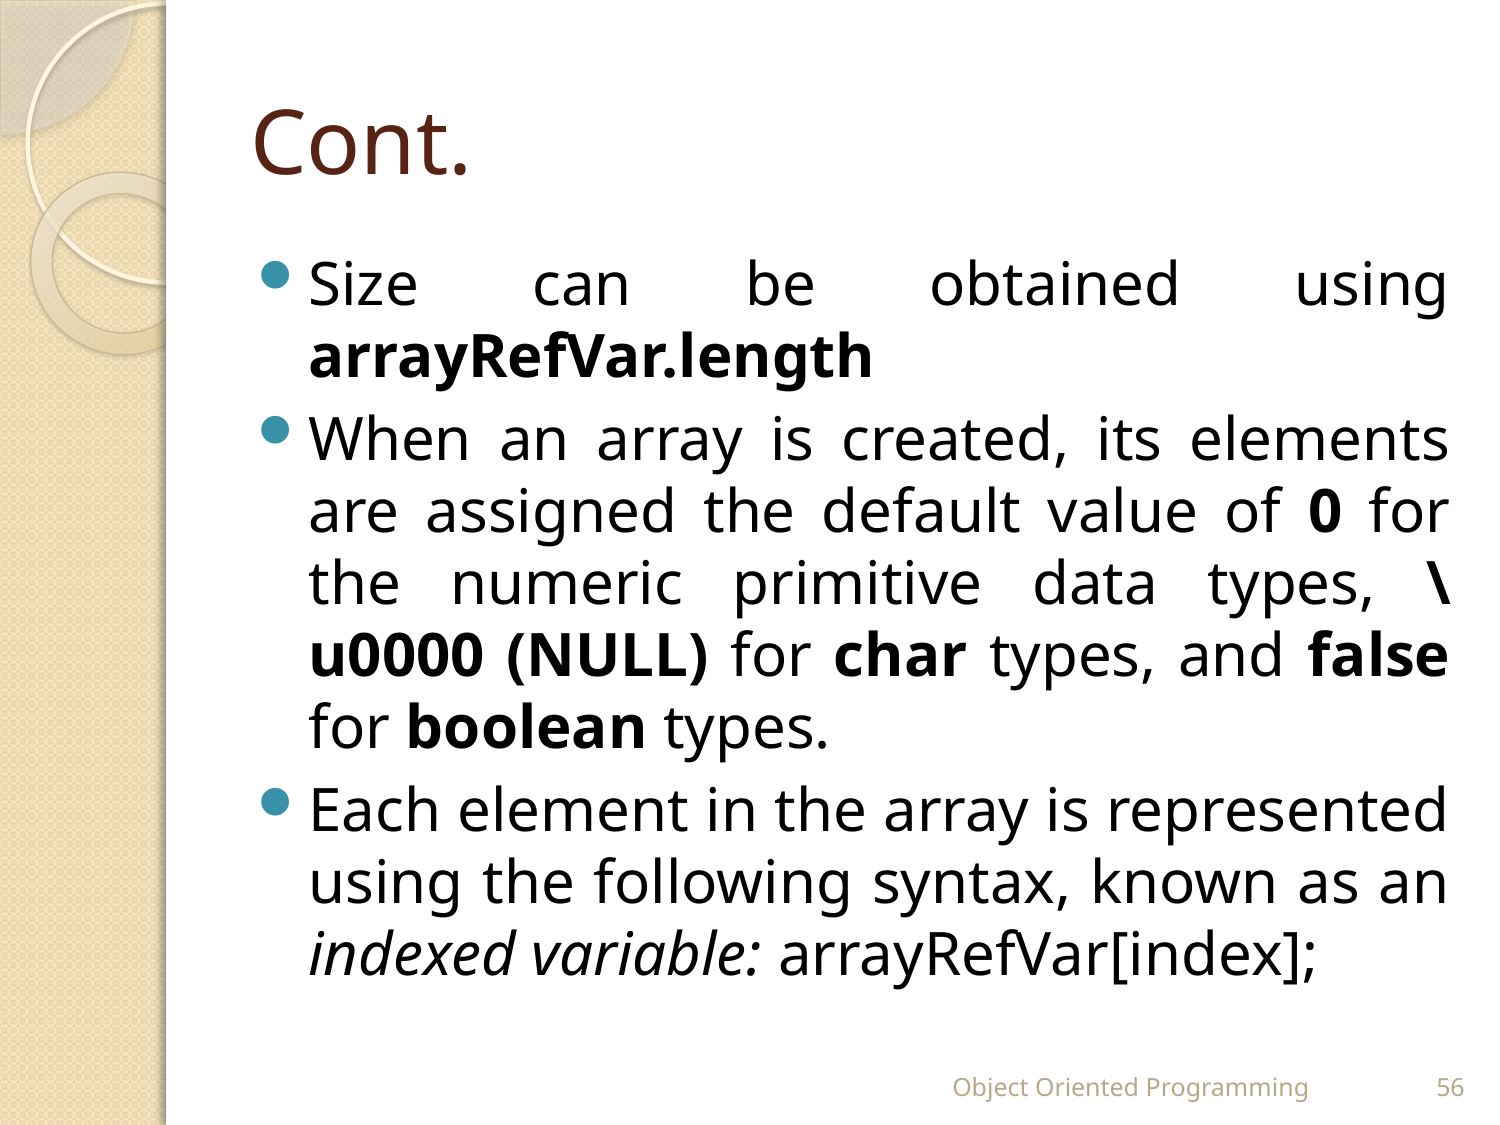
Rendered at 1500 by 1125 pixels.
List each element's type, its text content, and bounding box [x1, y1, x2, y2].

slide_number 56 [1413, 1034, 1488, 1113]
footer Object Oriented Programming [937, 1034, 1413, 1113]
title Cont. [235, 45, 1466, 233]
list Size can be obtained using arrayRefVar.length When an array is created, its elements are assigned the default value of 0 for the numeric primitive data types, \u0000 (NULL) for char types, and false for boolean types. Each element in the array is represented using the following syntax, known as an indexed variable: arrayRefVar[index]; [235, 237, 1466, 1025]
